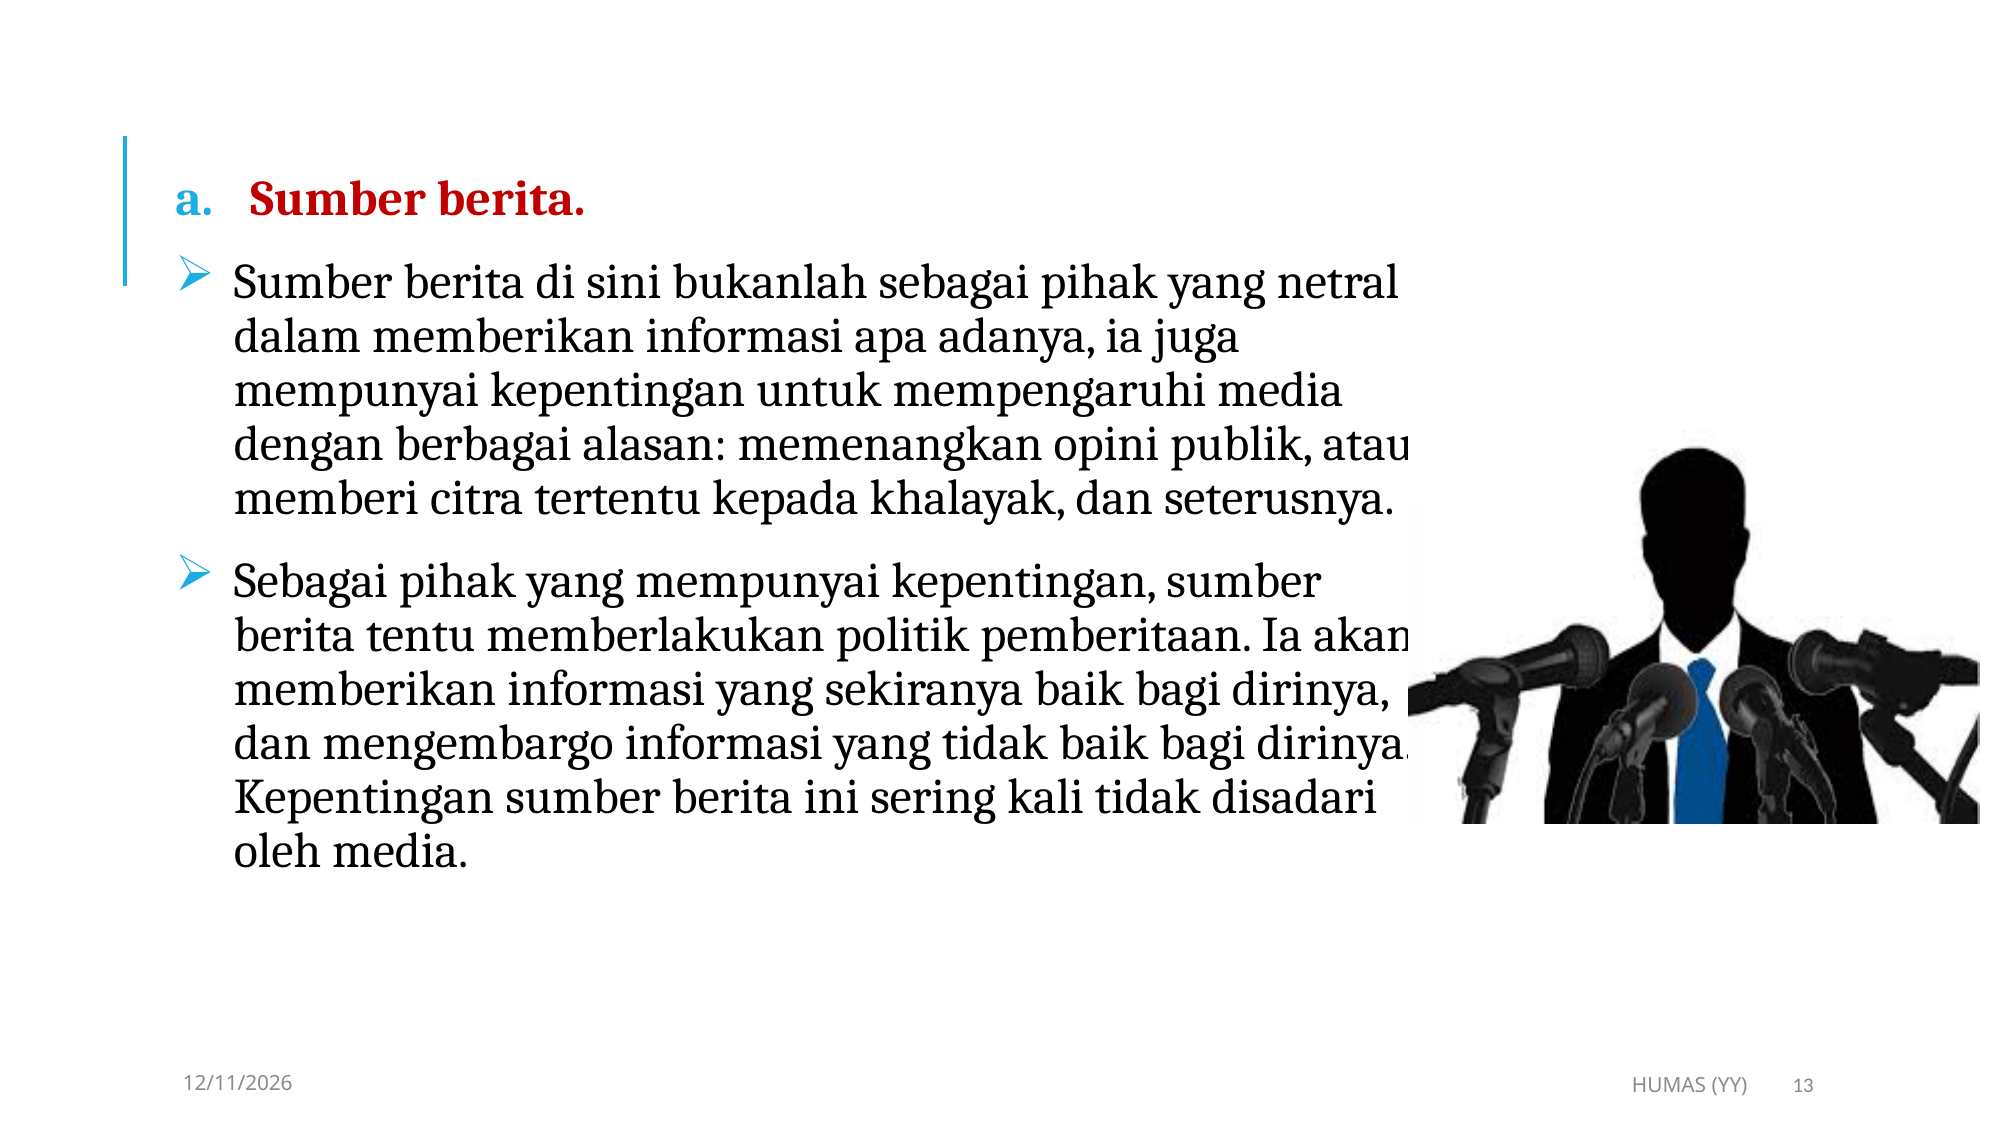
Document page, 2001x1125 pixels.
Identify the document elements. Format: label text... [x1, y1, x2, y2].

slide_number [168, 1061, 522, 1107]
picture [1407, 411, 1981, 825]
list Sumber berita. Sumber berita di sini bukanlah sebagai pihak yang netral dalam memberikan informasi apa adanya, ia juga mempunyai kepentingan untuk mempengaruhi media dengan berbagai alasan: memenangkan opini publik, atau memberi citra tertentu kepada khalayak, dan seterusnya. Sebagai pihak yang mempunyai kepentingan, sumber berita tentu memberlakukan politik pemberitaan. Ia akan memberikan informasi yang sekiranya baik bagi dirinya, dan mengembargo informasi yang tidak baik bagi dirinya. Kepentingan sumber berita ini sering kali tidak disadari oleh media. [168, 164, 1456, 999]
footer HUMAS (YY) [794, 1061, 1763, 1107]
slide_number 13 [1777, 1061, 1938, 1107]
